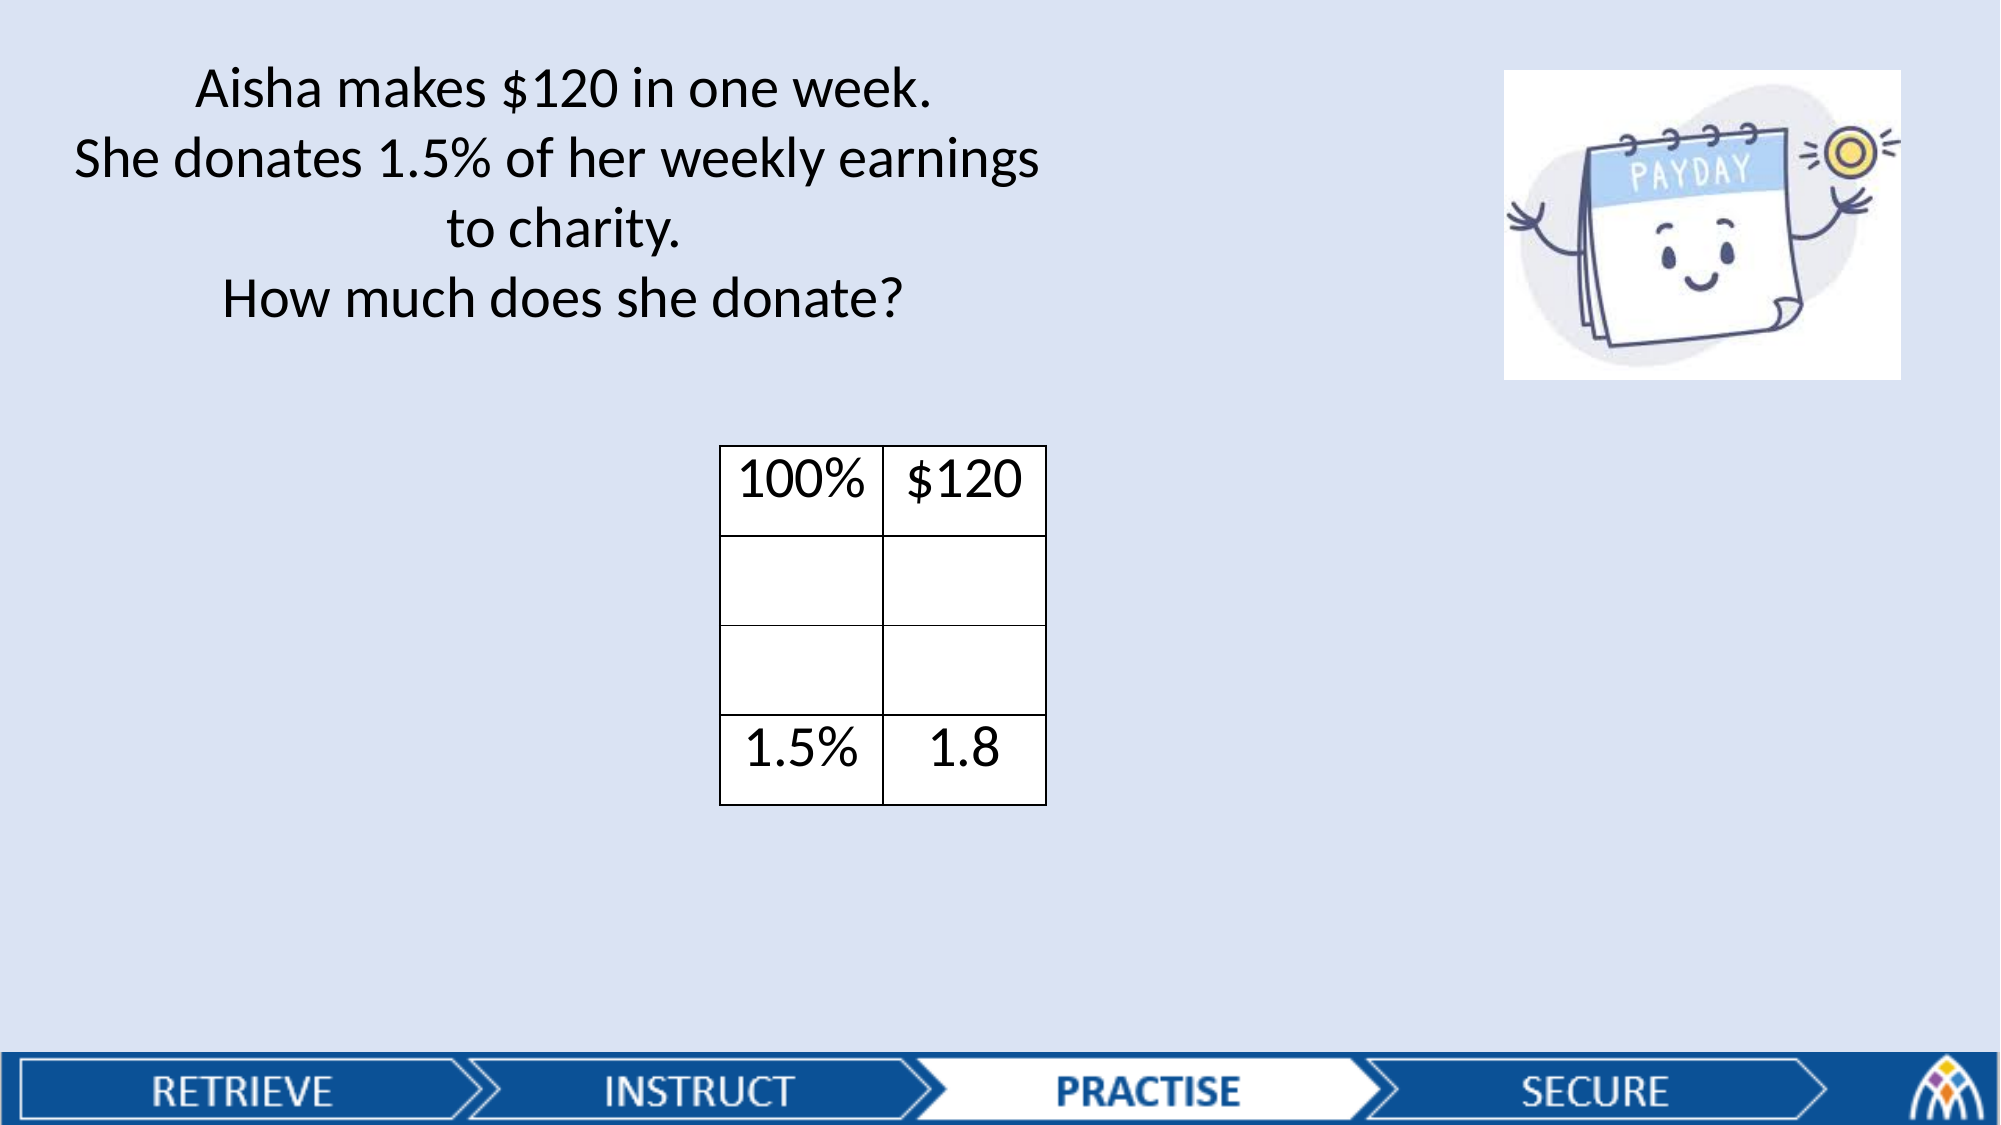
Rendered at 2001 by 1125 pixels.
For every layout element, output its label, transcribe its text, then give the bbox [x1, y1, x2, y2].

text_box Aisha makes $120 in one week. She donates 1.5% of her weekly earnings to charity. How much does she donate? [59, 42, 1069, 337]
table_cell [884, 626, 1045, 714]
table_cell [721, 537, 882, 625]
table_header $120 [884, 447, 1045, 535]
table_cell 1.8 [884, 716, 1045, 804]
table_cell [884, 537, 1045, 625]
picture [0, 1052, 2000, 1125]
picture [1504, 70, 1901, 380]
table_cell [721, 626, 882, 714]
table_cell 1.5% [721, 716, 882, 804]
table_header 100% [721, 447, 882, 535]
